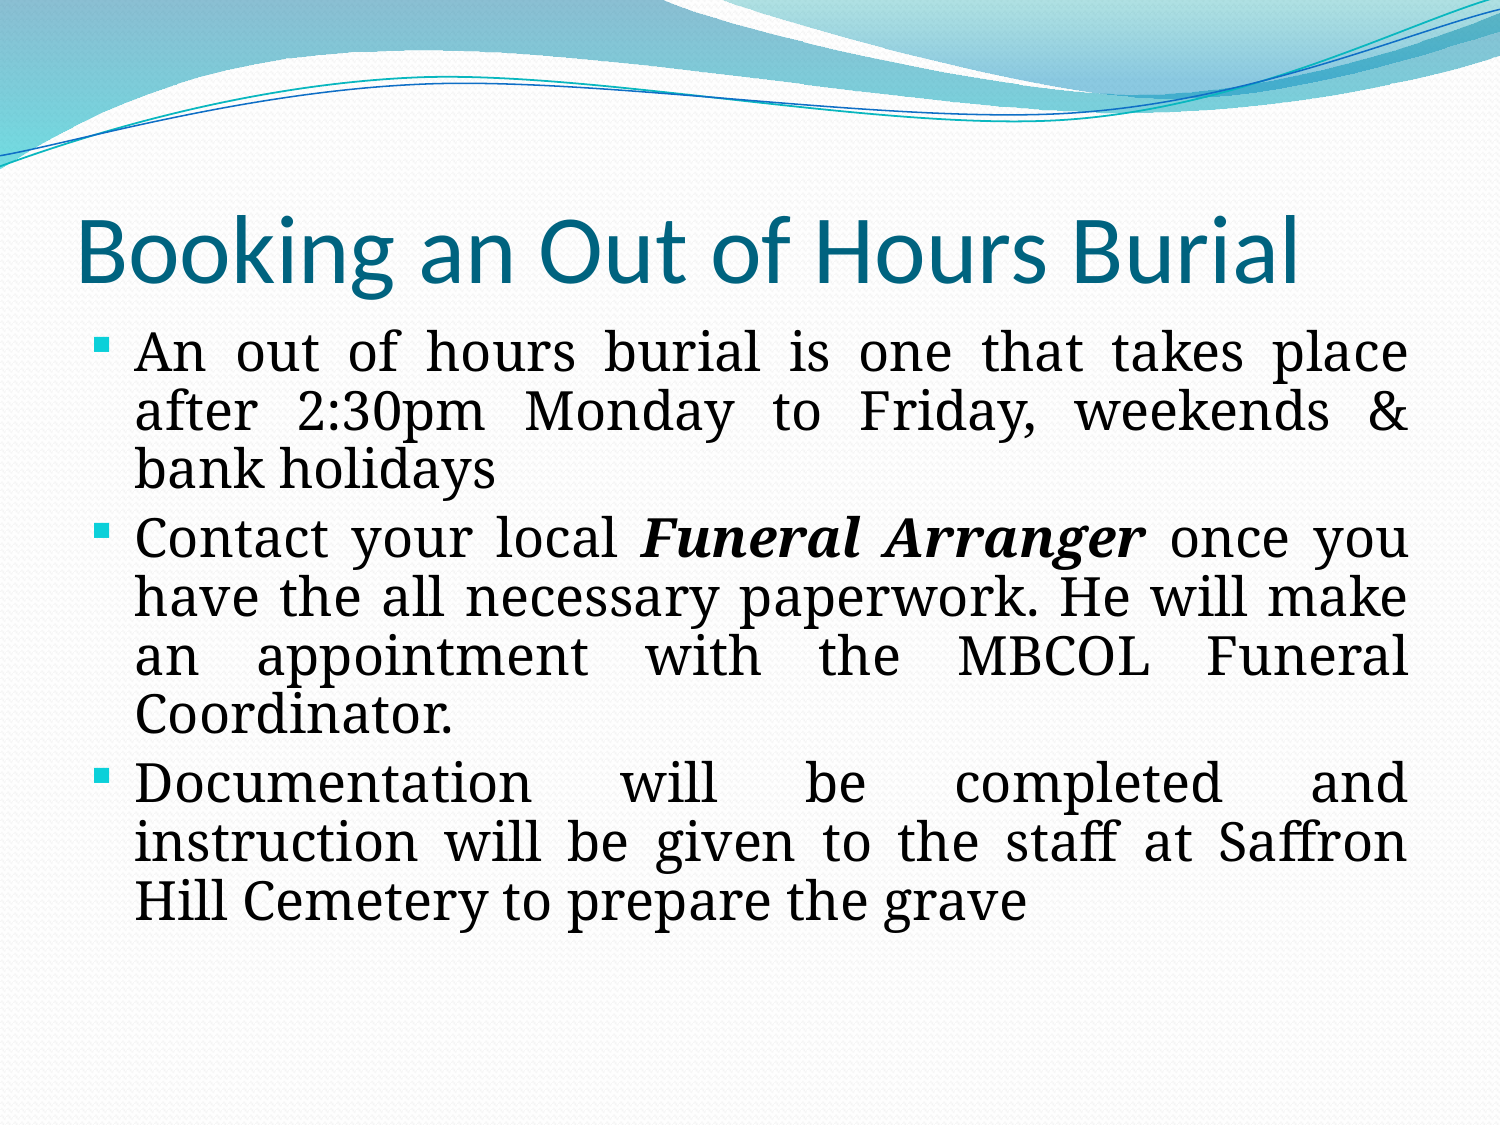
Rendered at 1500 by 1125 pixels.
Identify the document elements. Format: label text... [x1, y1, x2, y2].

title Booking an Out of Hours Burial [75, 115, 1425, 303]
list An out of hours burial is one that takes place after 2:30pm Monday to Friday, weekends & bank holidays Contact your local Funeral Arranger once you have the all necessary paperwork. He will make an appointment with the MBCOL Funeral Coordinator. Documentation will be completed and instruction will be given to the staff at Saffron Hill Cemetery to prepare the grave [75, 317, 1425, 1088]
